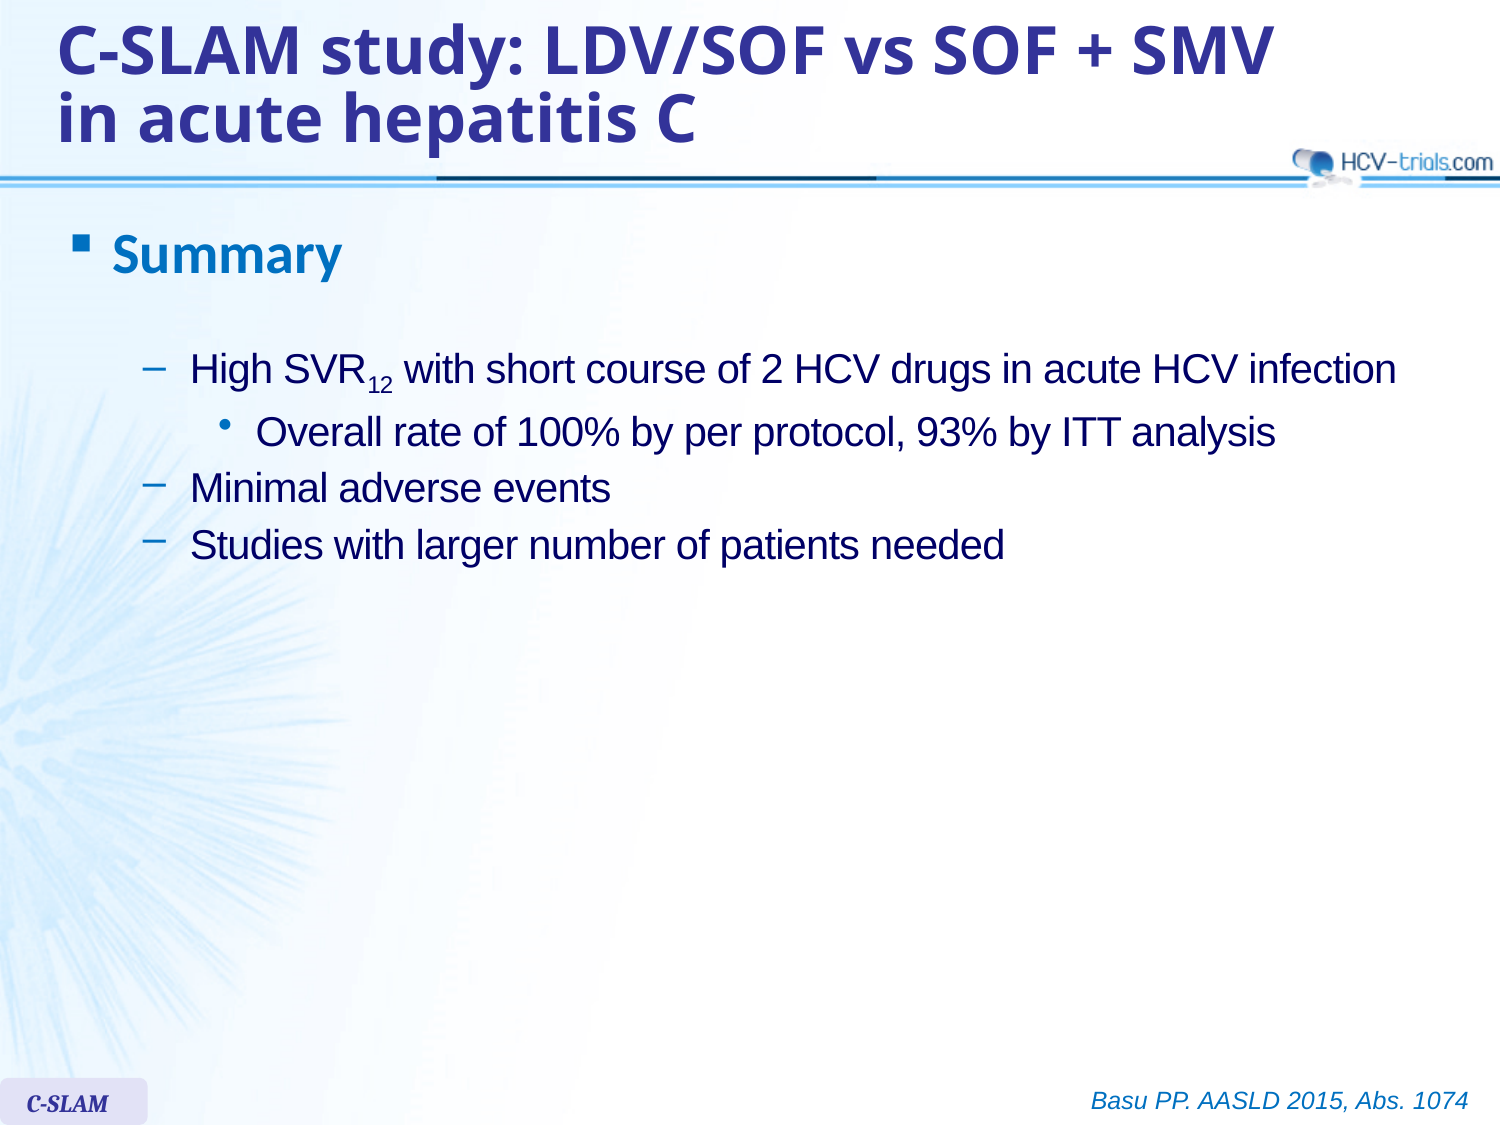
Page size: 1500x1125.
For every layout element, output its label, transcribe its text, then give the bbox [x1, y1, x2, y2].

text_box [0, 1077, 196, 1125]
picture [0, 0, 1500, 1125]
text_box Basu PP. AASLD 2015, Abs. 1074 [749, 1077, 1499, 1122]
text_box C-SLAM study: LDV/SOF vs SOF + SMV in acute hepatitis C [41, 12, 1388, 173]
text_box Summary High SVR12 with short course of 2 HCV drugs in acute HCV infection Overall rate of 100% by per protocol, 93% by ITT analysis Minimal adverse events Studies with larger number of patients needed [53, 208, 1495, 1125]
